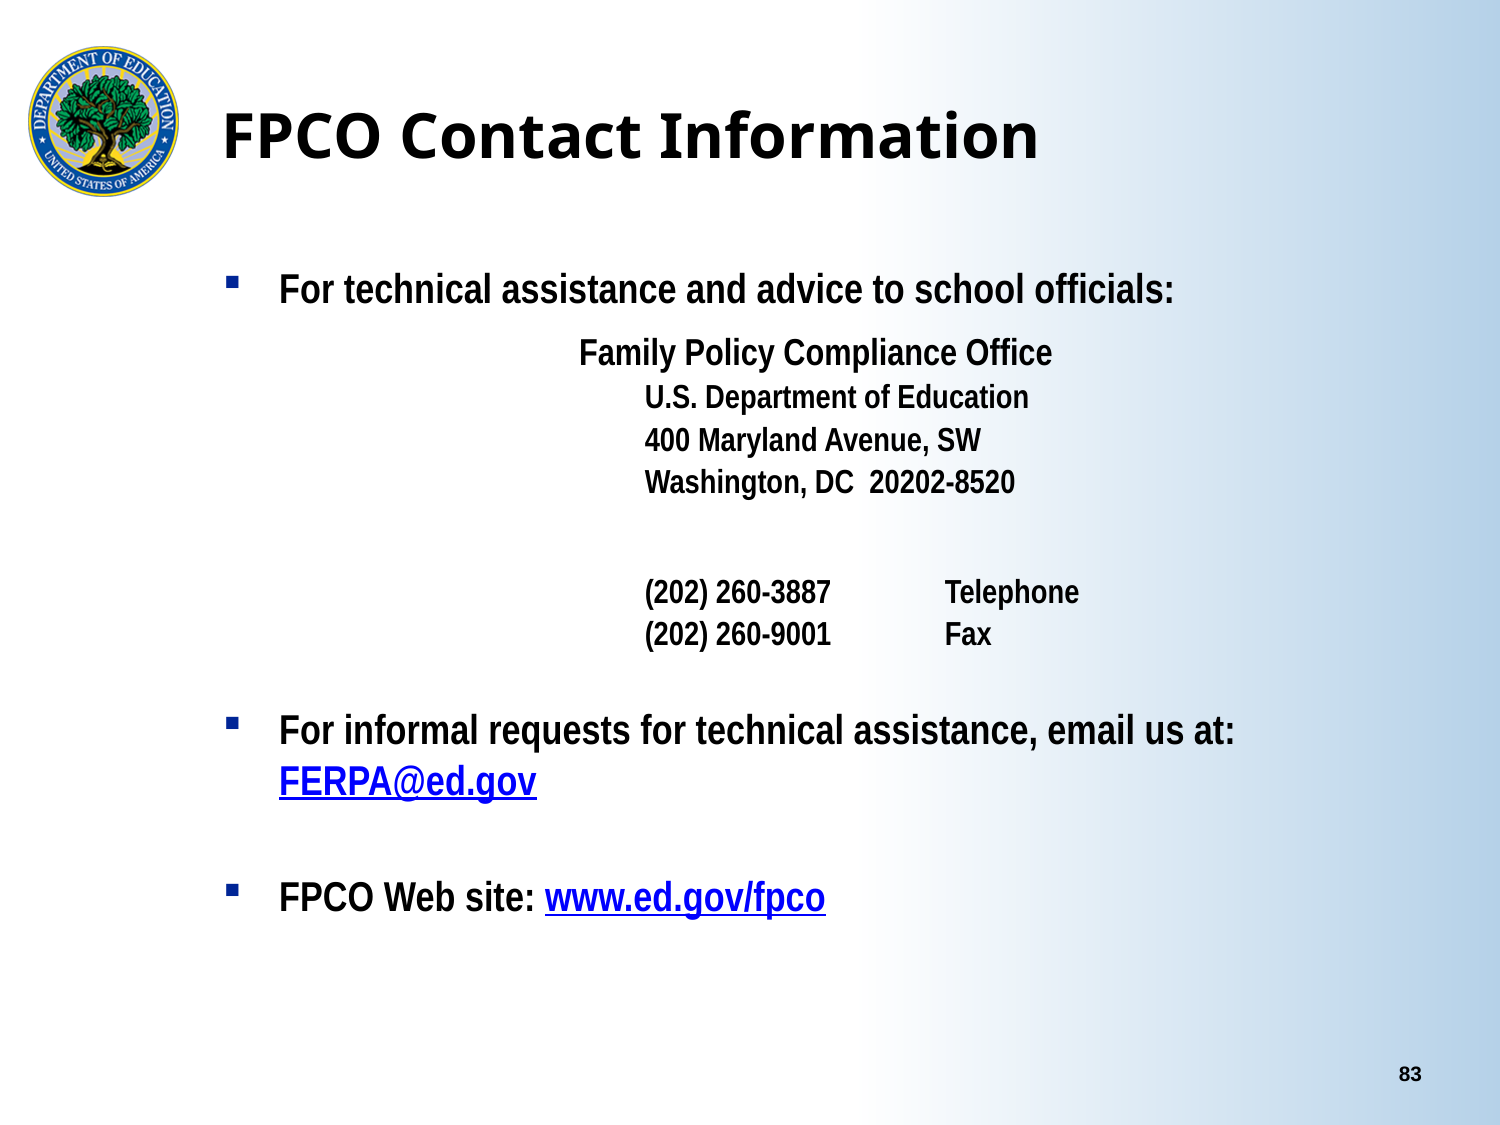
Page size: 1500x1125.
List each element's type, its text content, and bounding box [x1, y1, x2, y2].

title FPCO Contact Information [206, 39, 1353, 228]
picture [28, 46, 179, 197]
list For technical assistance and advice to school officials: Family Policy Compliance Office U.S. Department of Education 400 Maryland Avenue, SW Washington, DC 20202-8520 (202) 260-3887 Telephone (202) 260-9001 Fax For informal requests for technical assistance, email us at: FERPA@ed.gov FPCO Web site: www.ed.gov/fpco [207, 260, 1355, 1041]
slide_number 83 [1363, 1042, 1437, 1103]
